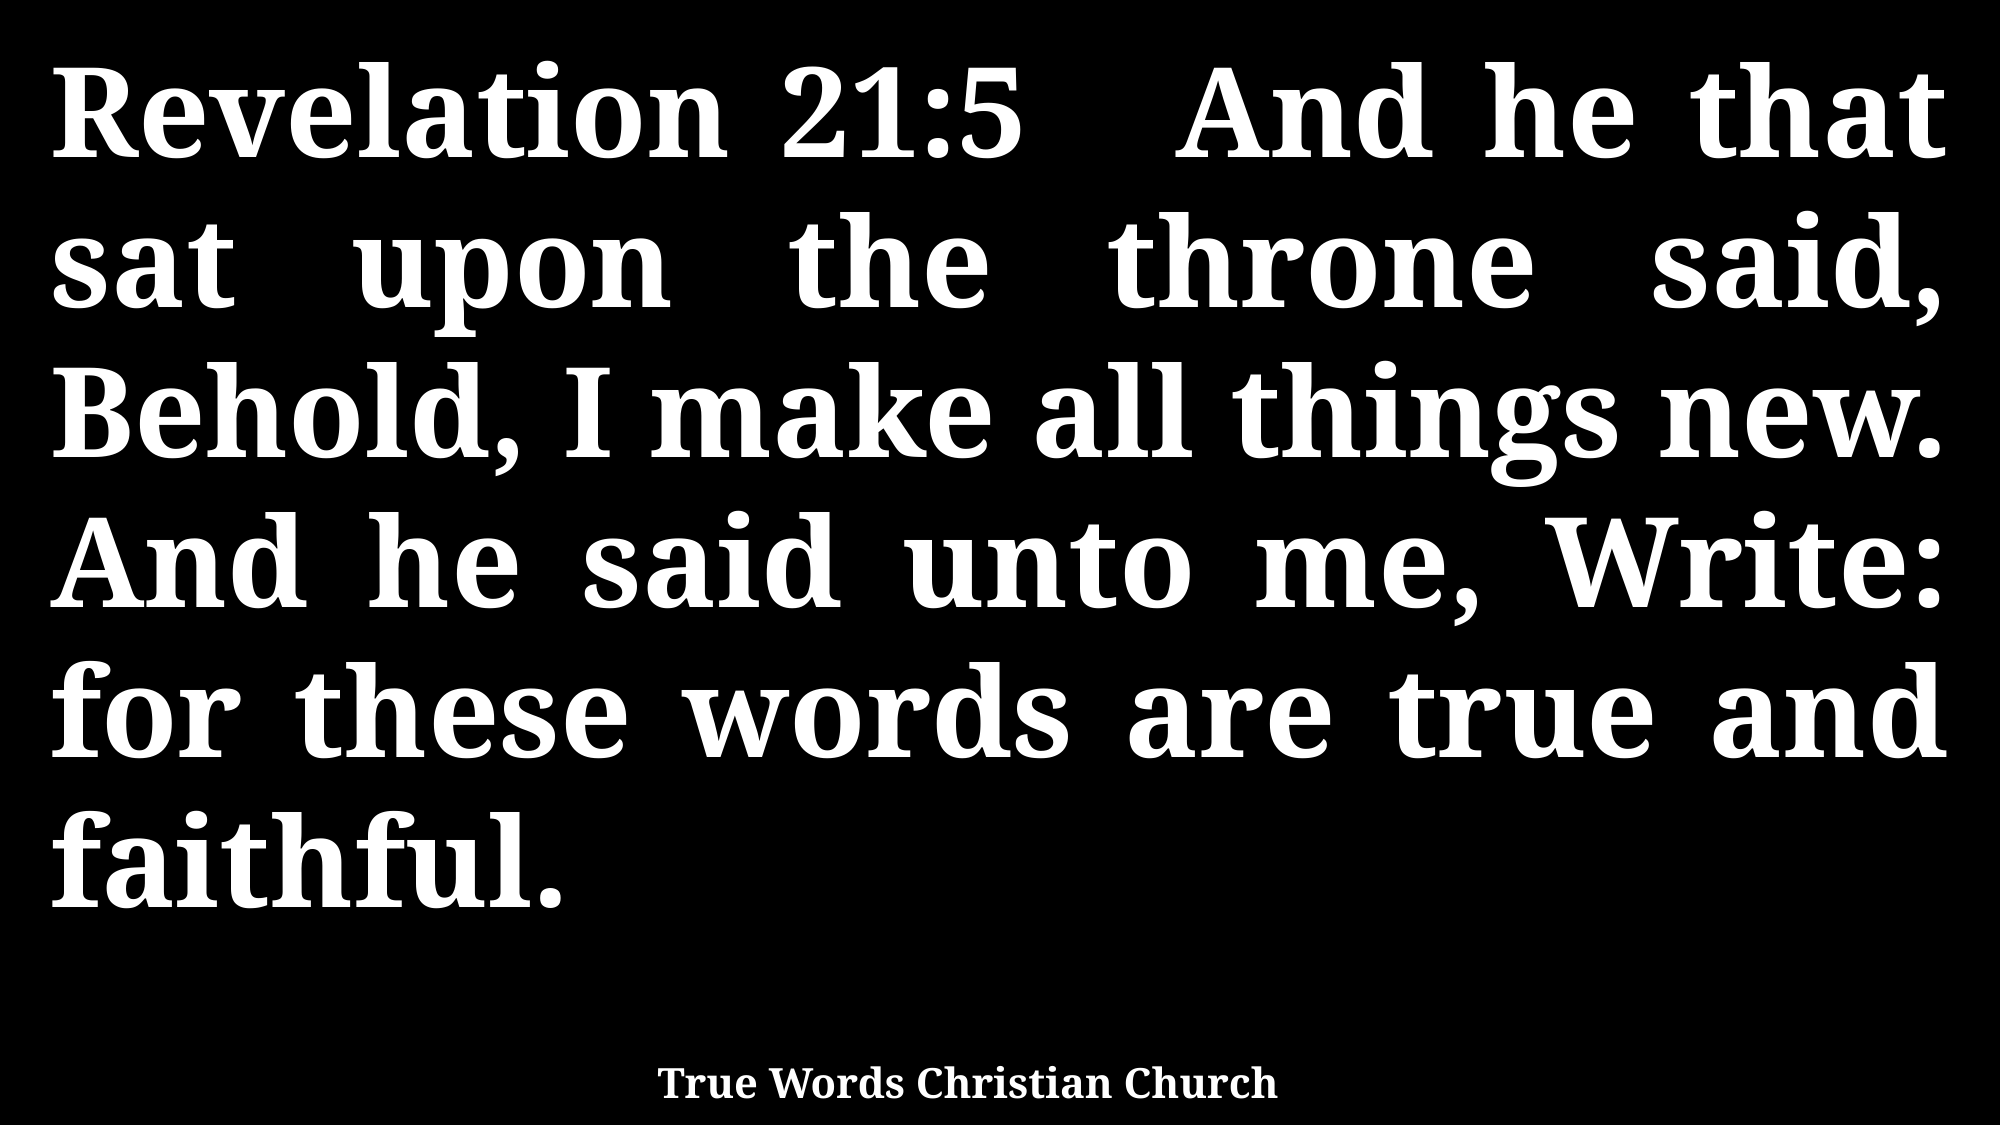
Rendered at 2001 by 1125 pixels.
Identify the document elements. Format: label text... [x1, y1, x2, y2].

text_box Revelation 21:5 And he that sat upon the throne said, Behold, I make all things new. And he said unto me, Write: for these words are true and faithful. [35, 25, 1965, 941]
text_box True Words Christian Church [642, 1049, 1294, 1114]
